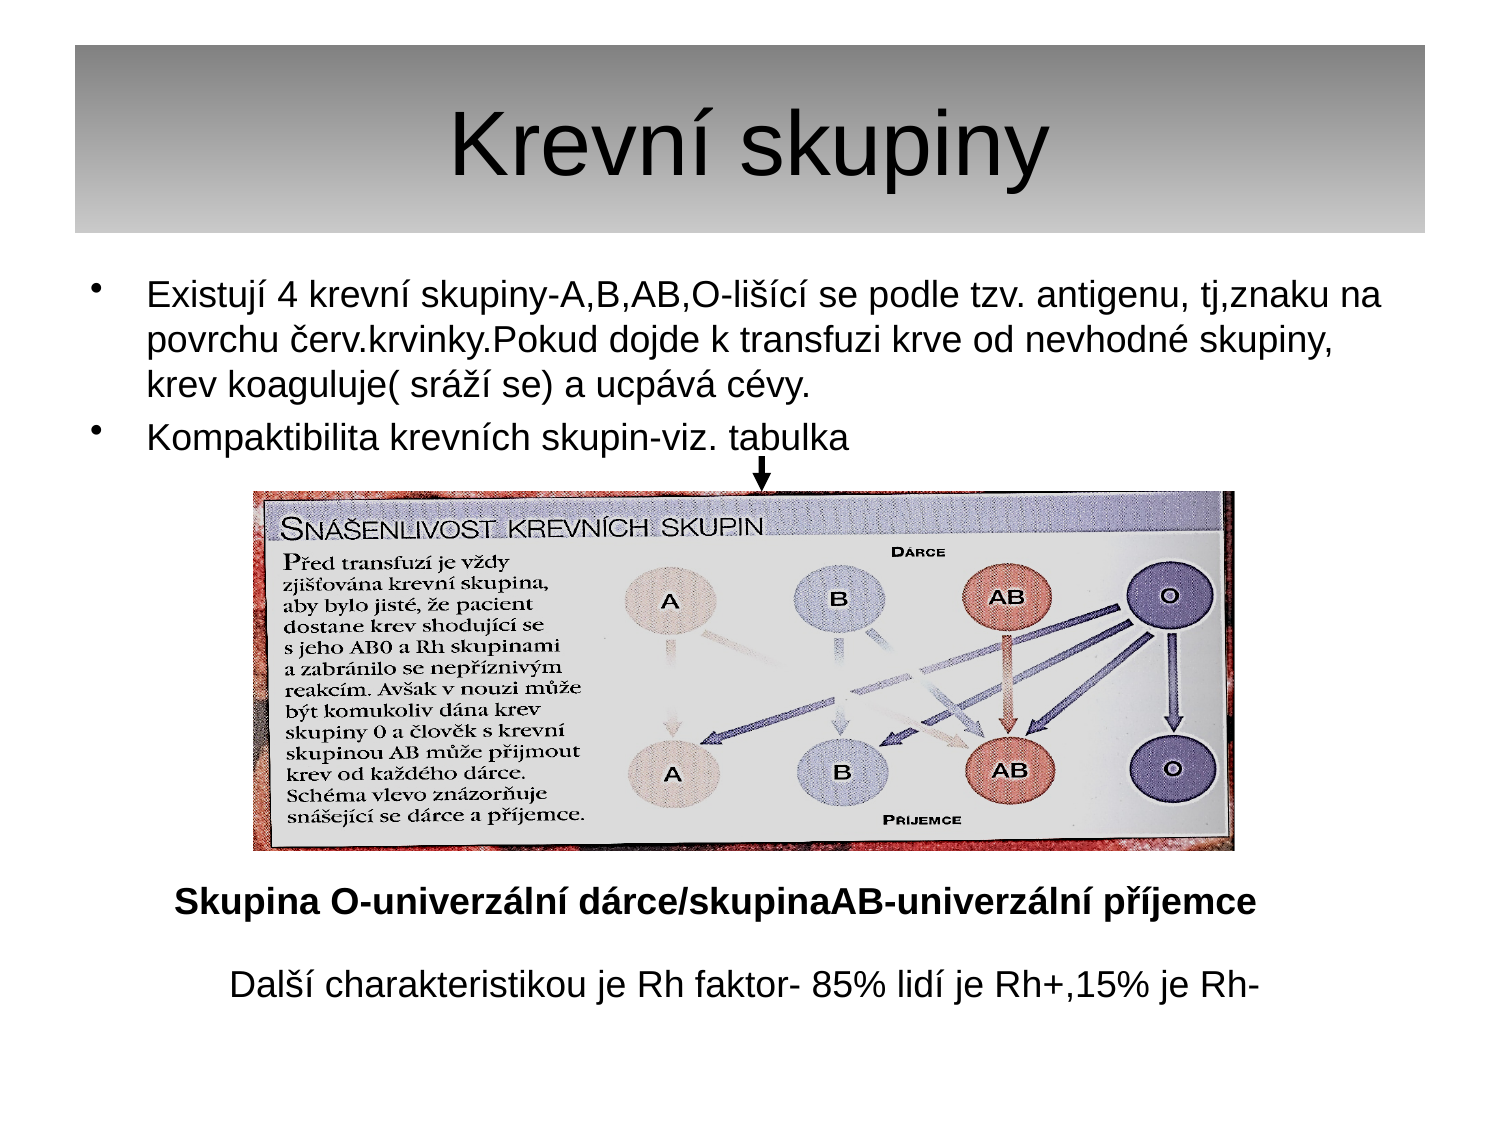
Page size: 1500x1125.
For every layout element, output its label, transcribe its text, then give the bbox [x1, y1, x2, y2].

list Existují 4 krevní skupiny-A,B,AB,O-lišící se podle tzv. antigenu, tj,znaku na povrchu červ.krvinky.Pokud dojde k transfuzi krve od nevhodné skupiny, krev koaguluje( sráží se) a ucpává cévy. Kompaktibilita krevních skupin-viz. tabulka [75, 262, 1425, 622]
title Krevní skupiny [75, 45, 1425, 233]
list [253, 491, 1235, 851]
text_box [755, 456, 768, 490]
text_box Skupina O-univerzální dárce/skupinaAB-univerzální příjemce [159, 869, 1400, 930]
text_box Další charakteristikou je Rh faktor- 85% lidí je Rh+,15% je Rh- [88, 952, 1388, 1012]
